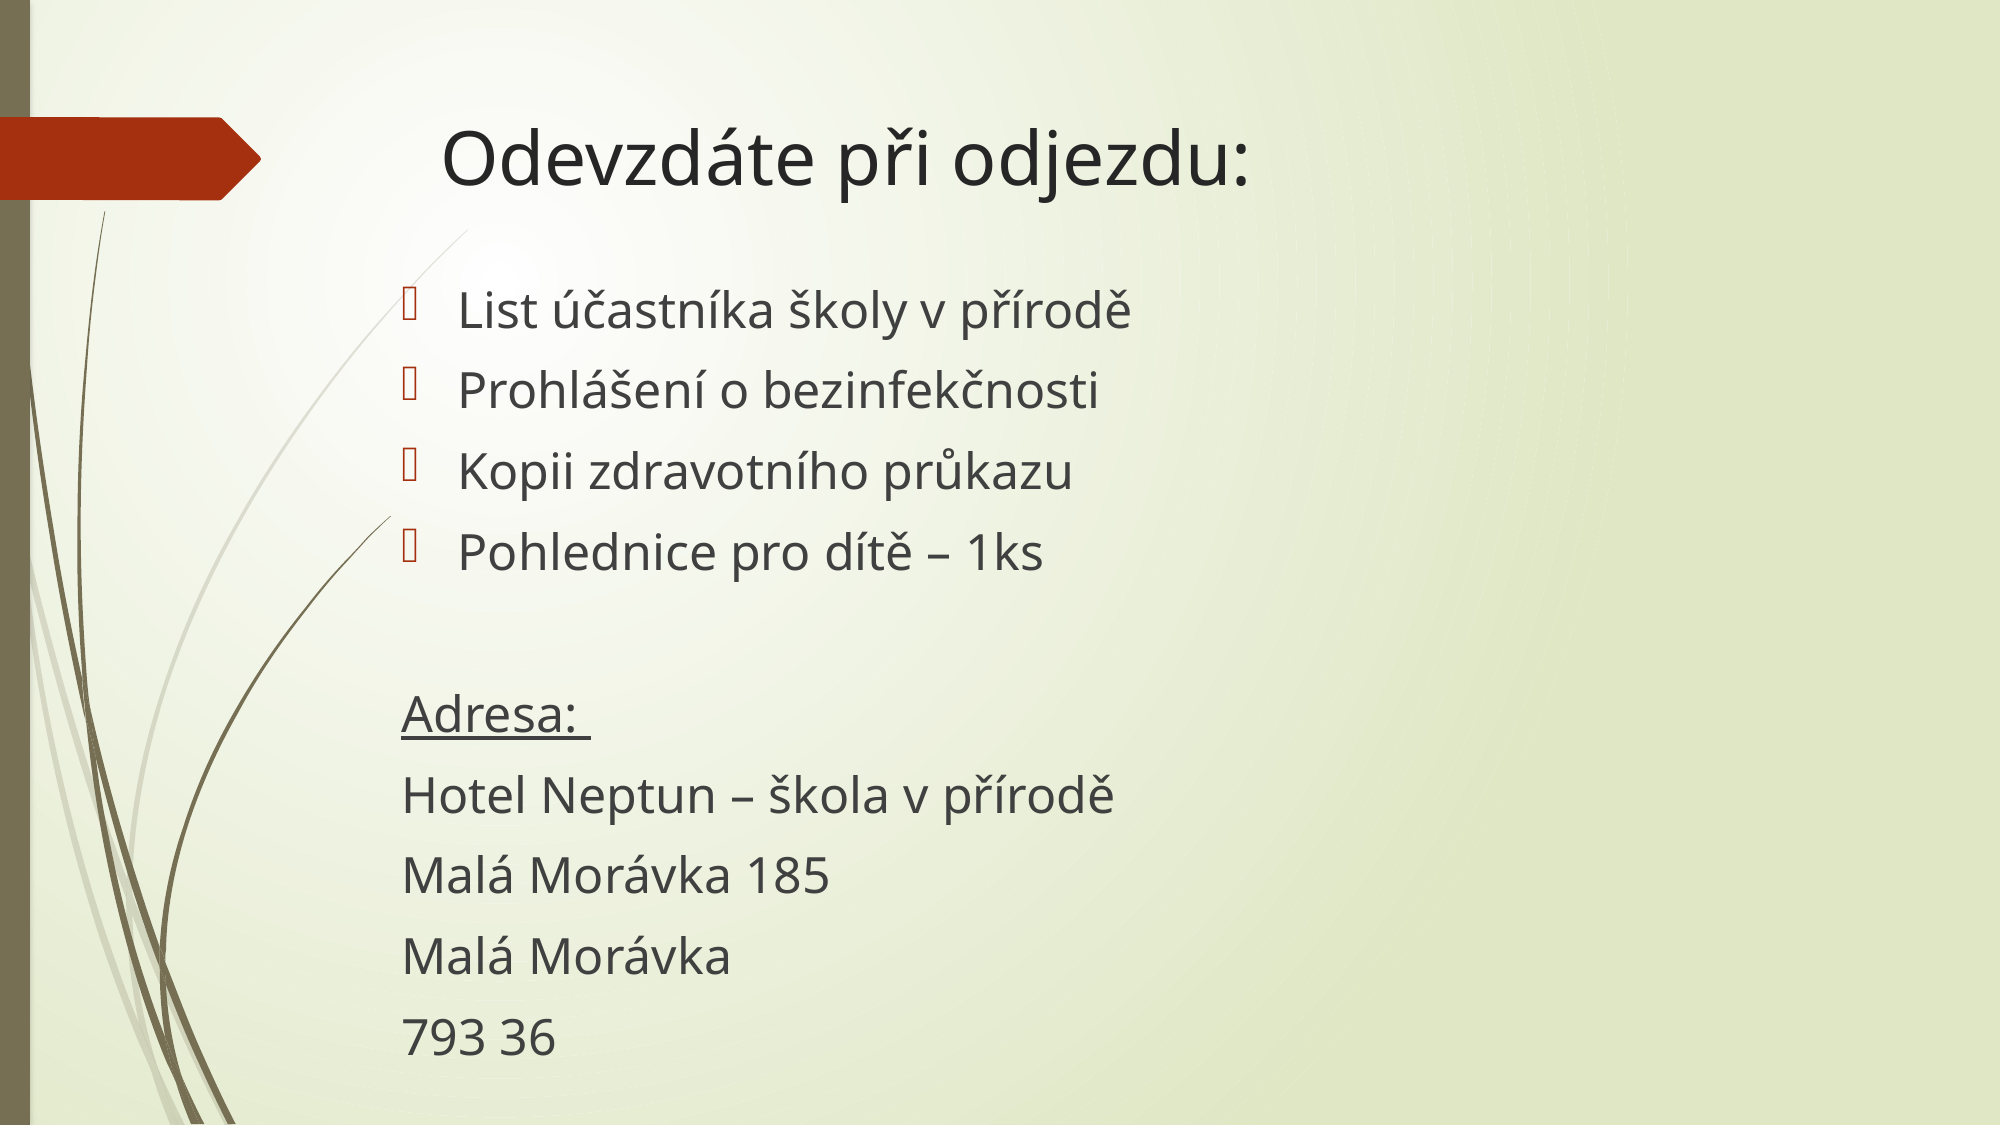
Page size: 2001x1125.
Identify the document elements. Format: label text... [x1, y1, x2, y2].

title Odevzdáte při odjezdu: [425, 102, 1508, 261]
list List účastníka školy v přírodě Prohlášení o bezinfekčnosti Kopii zdravotního průkazu Pohlednice pro dítě – 1ks Adresa: Hotel Neptun – škola v přírodě Malá Morávka 185 Malá Morávka 793 36 [386, 270, 1367, 658]
